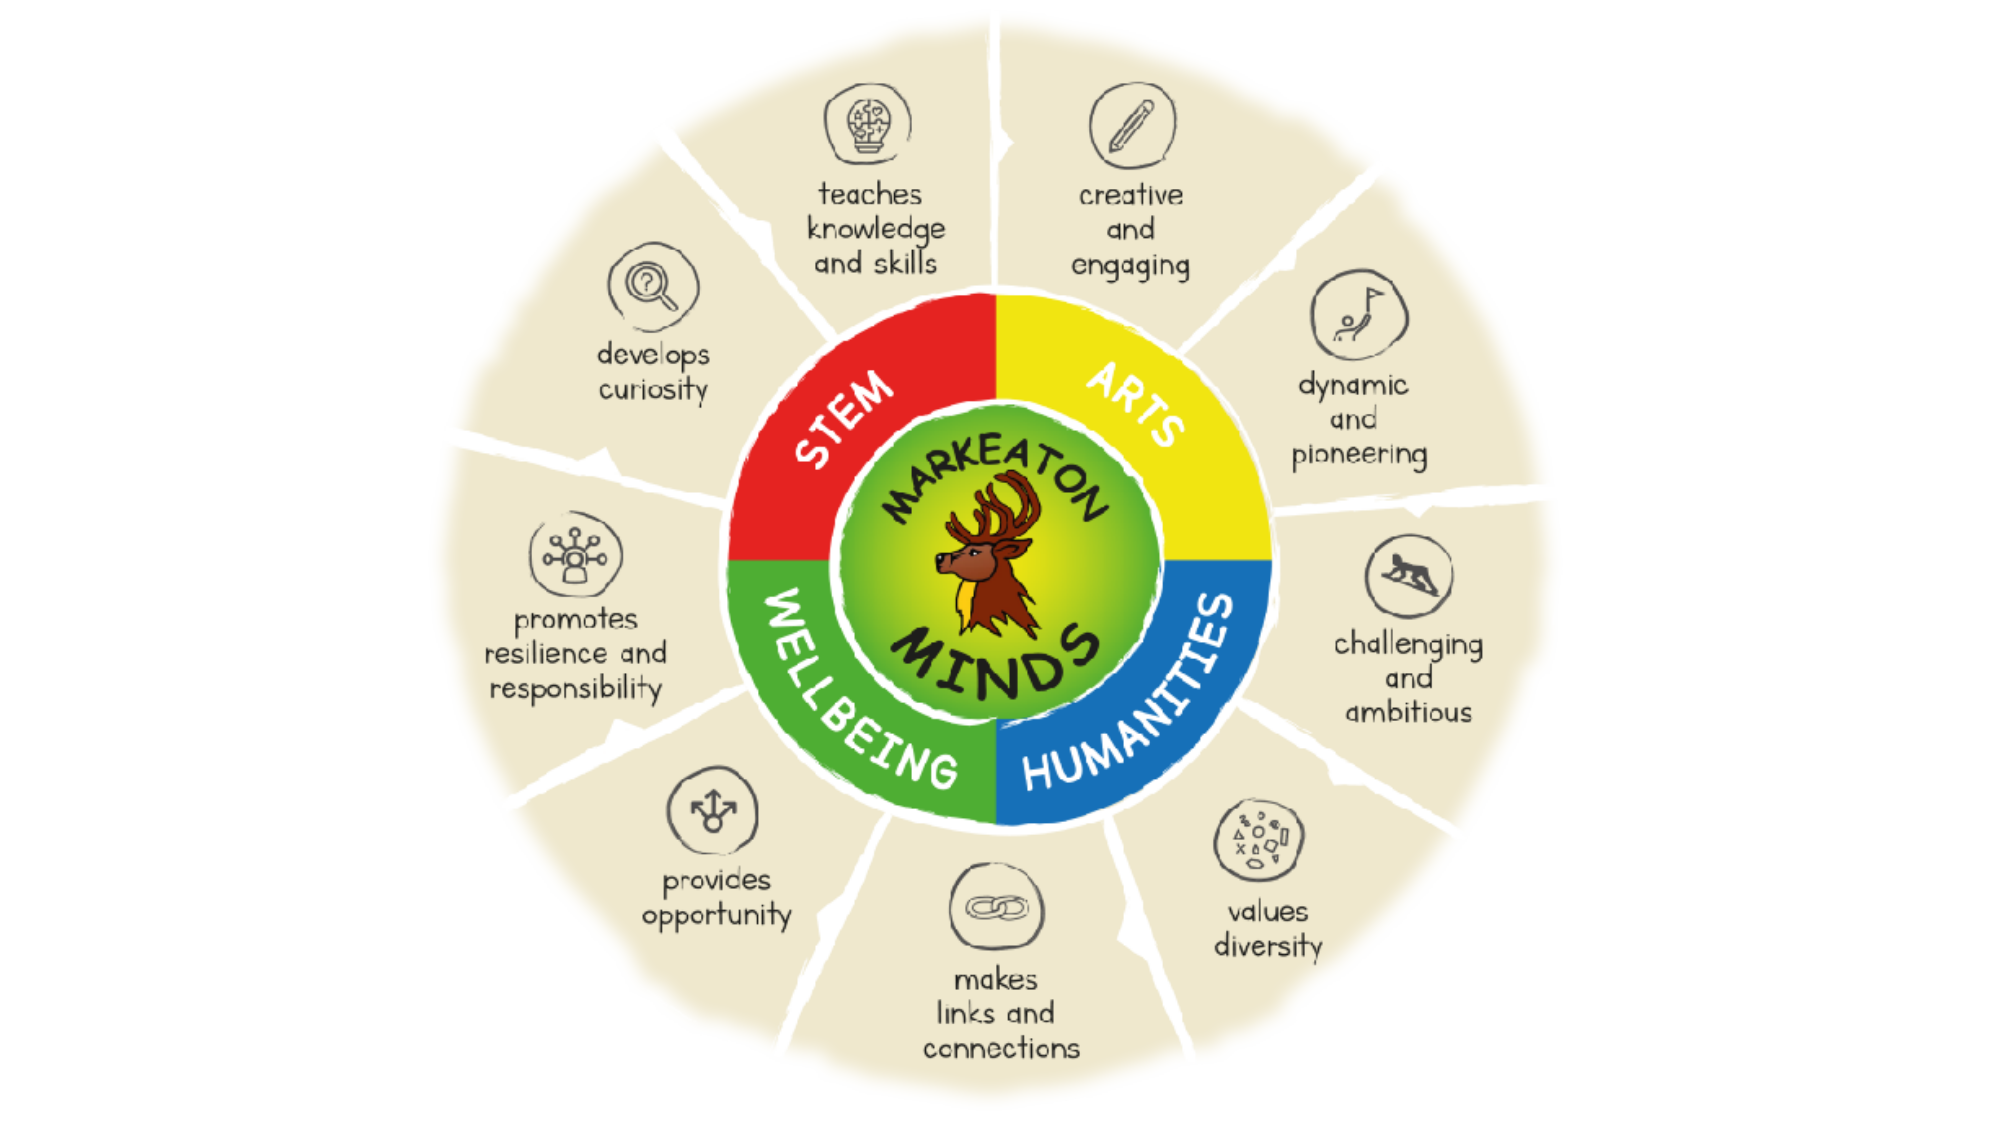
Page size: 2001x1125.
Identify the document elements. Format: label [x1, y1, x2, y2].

picture [413, 0, 1587, 1125]
